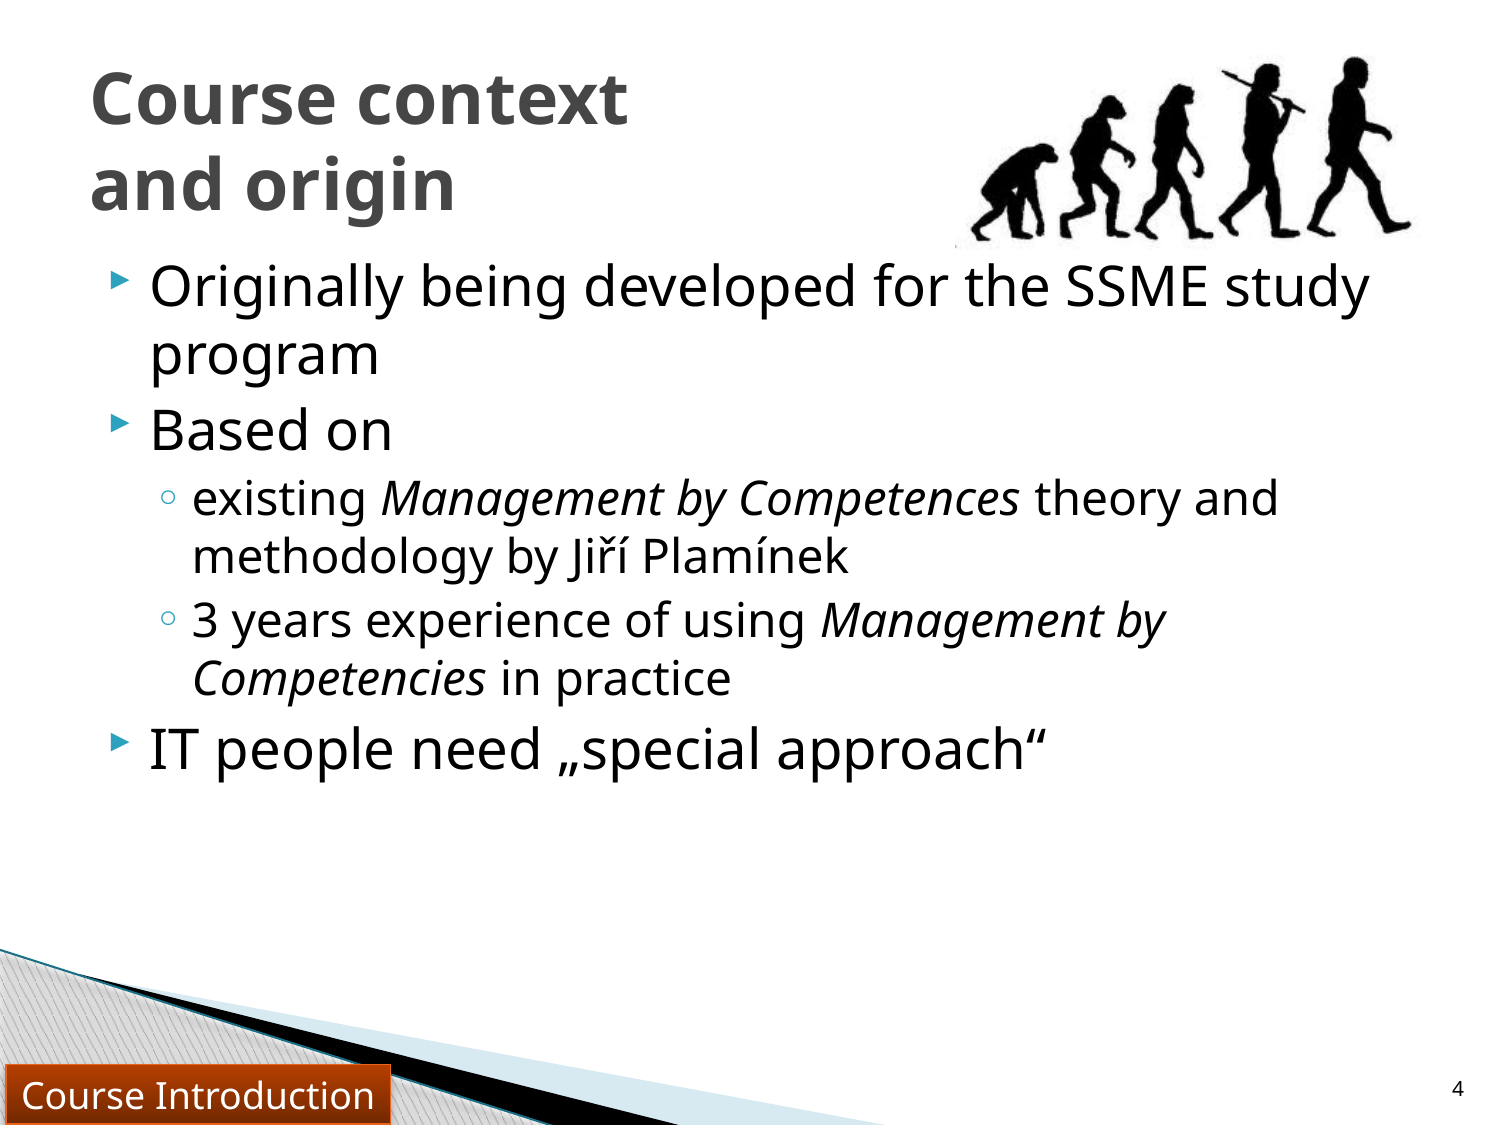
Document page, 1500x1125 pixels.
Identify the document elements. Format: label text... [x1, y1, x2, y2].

picture [954, 44, 1426, 261]
title Course context and origin [75, 45, 954, 233]
list Originally being developed for the SSME study program Based on existing Management by Competences theory and methodology by Jiří Plamínek 3 years experience of using Management by Competencies in practice IT people need „special approach“ [75, 243, 1425, 986]
text_box Course Introduction [5, 1064, 391, 1125]
slide_number 4 [1418, 1051, 1479, 1112]
